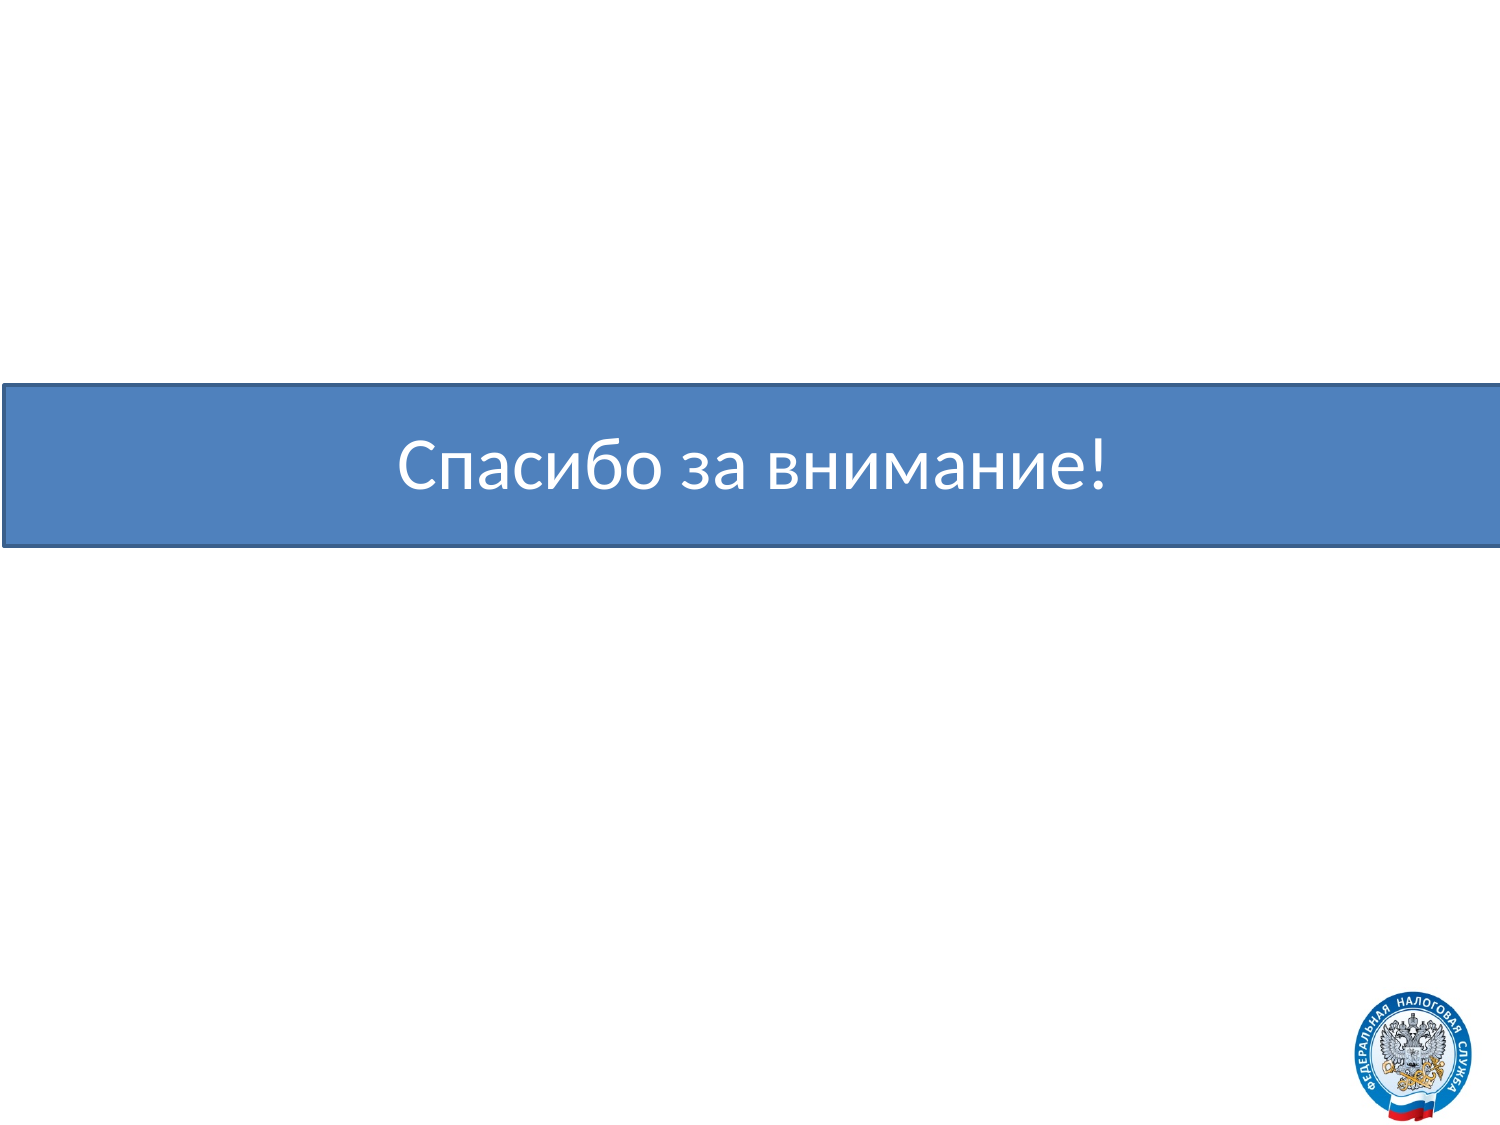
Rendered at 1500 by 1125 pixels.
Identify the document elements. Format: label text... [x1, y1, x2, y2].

title Спасибо за внимание! [2, 383, 1500, 548]
picture [1328, 987, 1500, 1125]
